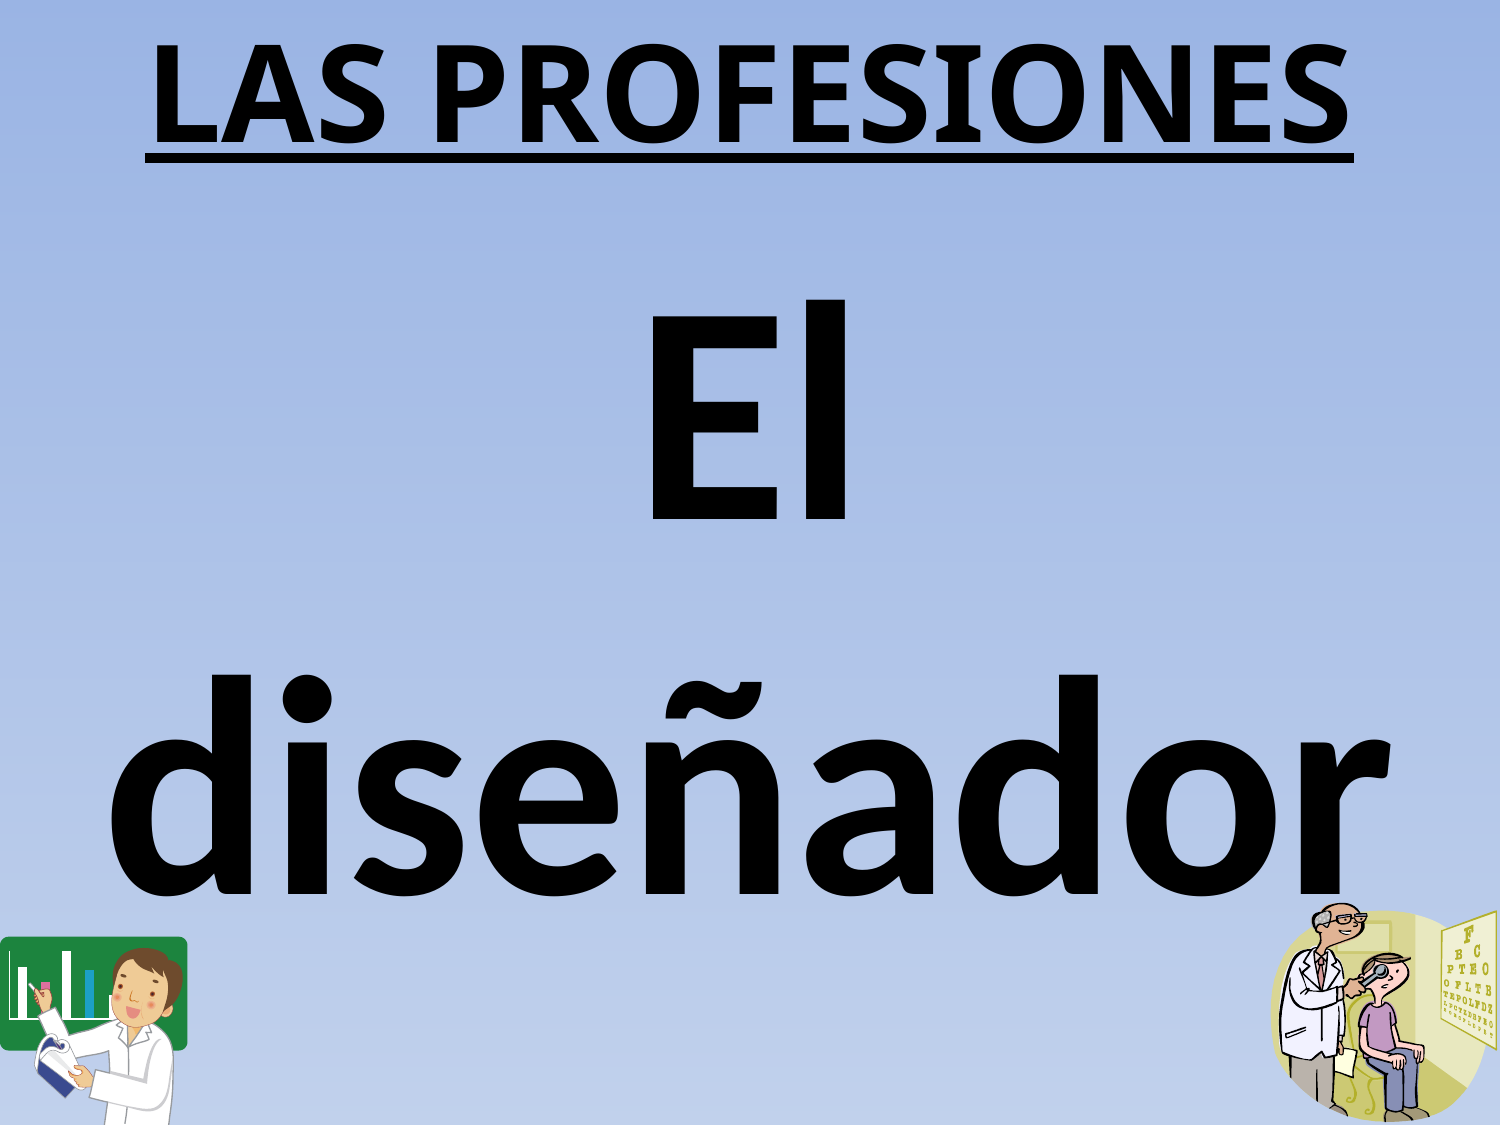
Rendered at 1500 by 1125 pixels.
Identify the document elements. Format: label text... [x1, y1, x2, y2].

text_box El diseñador [0, 199, 1500, 965]
picture [1267, 899, 1500, 1125]
picture [0, 936, 188, 1125]
text_box LAS PROFESIONES [0, 0, 1500, 178]
